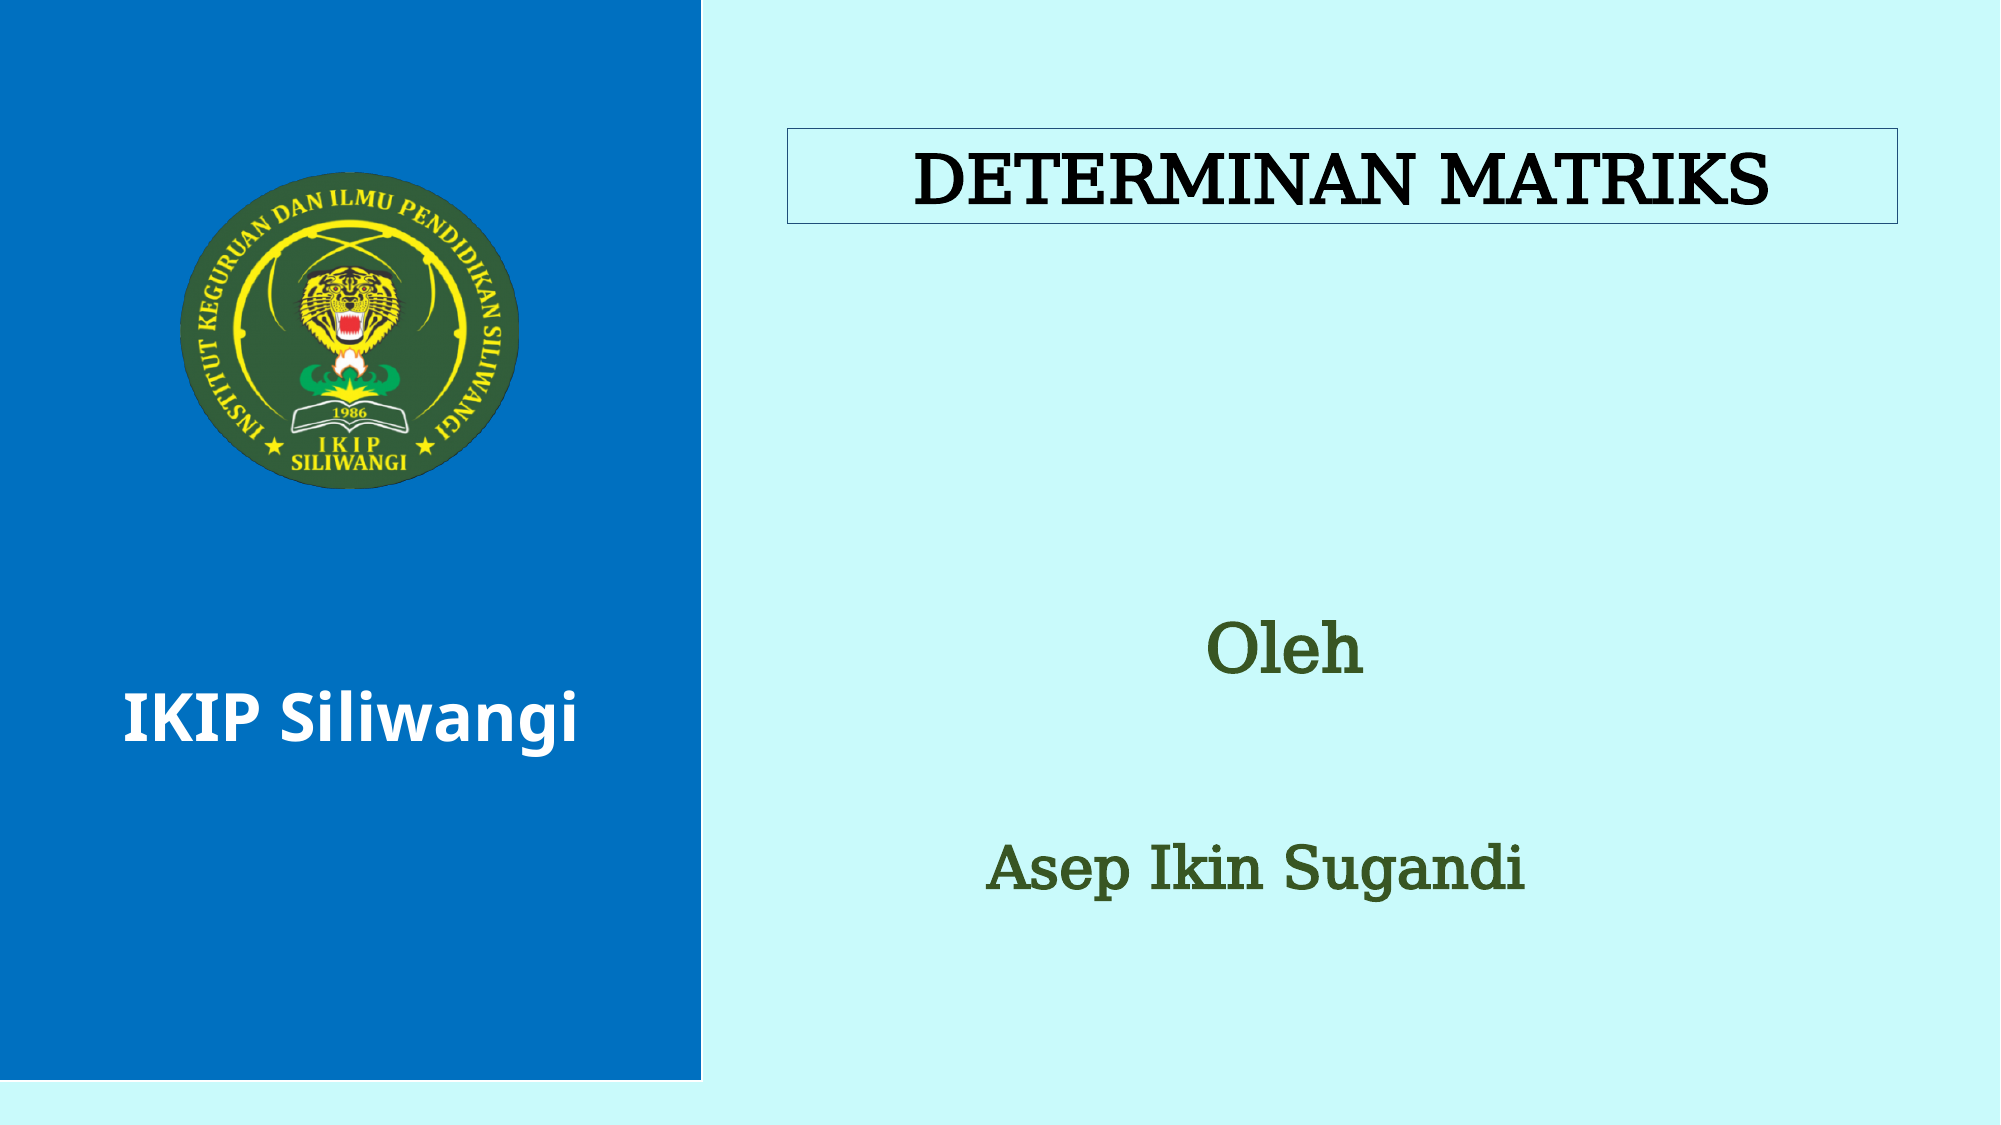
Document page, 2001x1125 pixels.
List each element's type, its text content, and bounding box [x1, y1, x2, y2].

text_box DETERMINAN MATRIKS [787, 128, 1898, 224]
text_box Asep Ikin Sugandi [811, 822, 1702, 908]
text_box IKIP Siliwangi [84, 666, 621, 762]
picture [180, 172, 519, 489]
text_box [0, 0, 703, 1082]
text_box Oleh [879, 597, 1711, 693]
